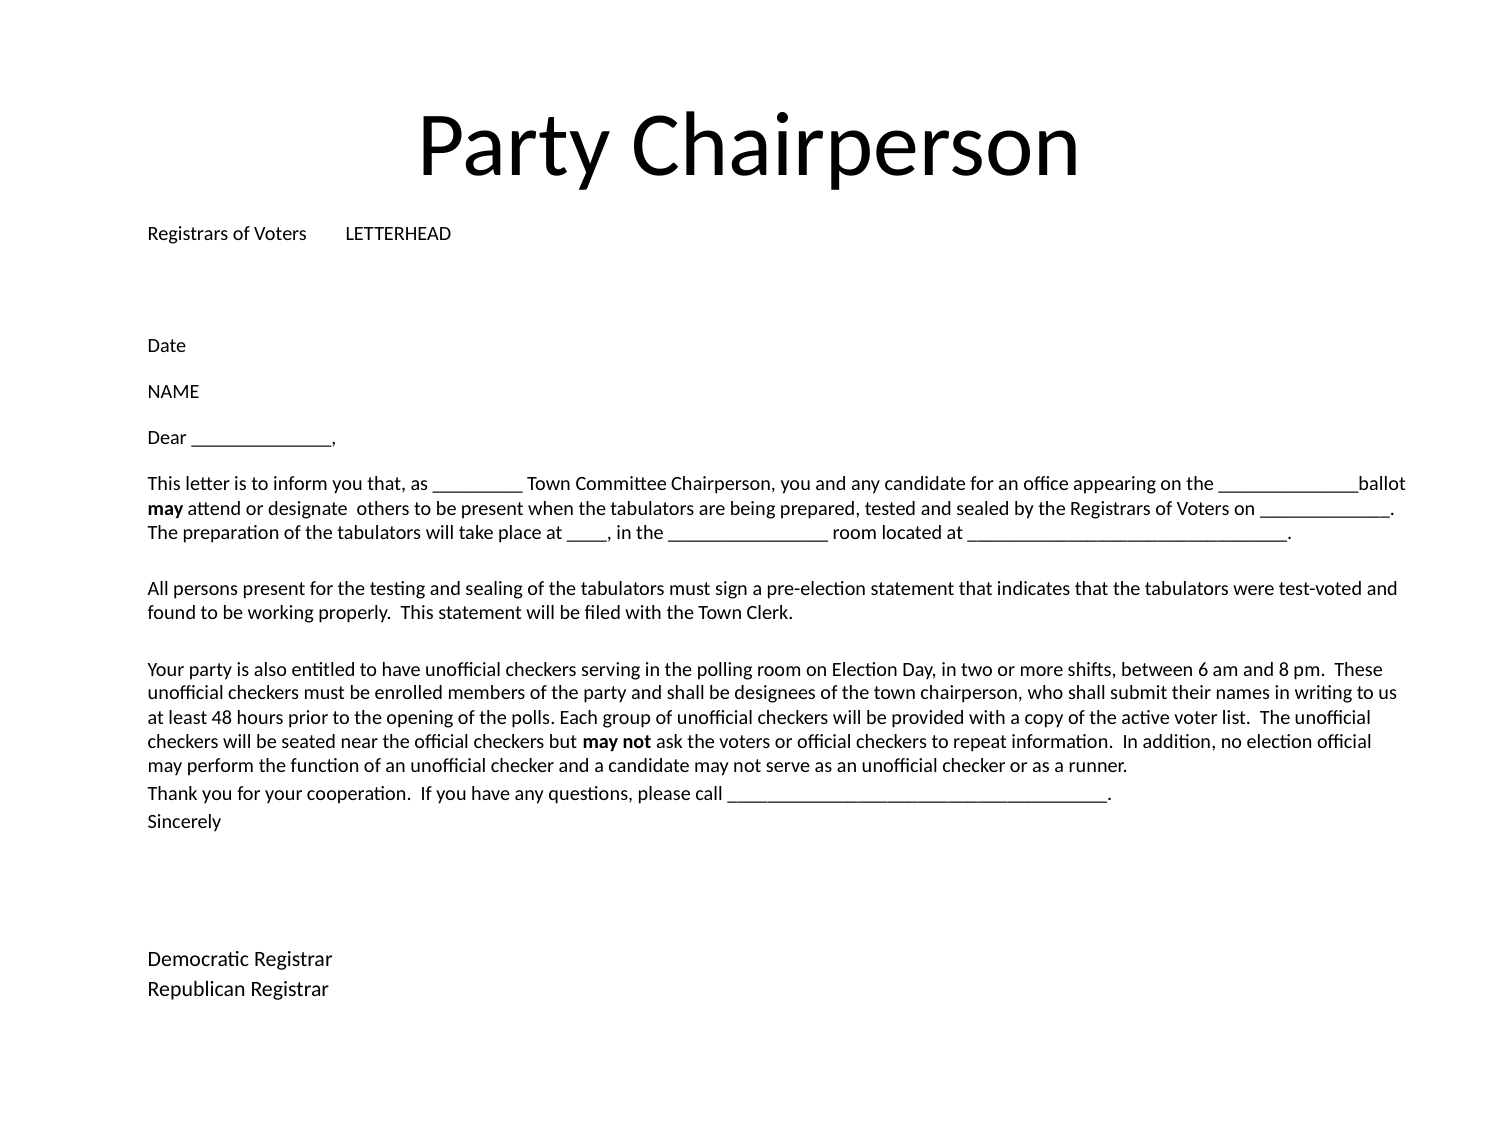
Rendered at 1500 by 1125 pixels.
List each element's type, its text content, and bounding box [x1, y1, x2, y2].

list Registrars of Voters LETTERHEAD Date NAME Dear ______________, This letter is to inform you that, as _________ Town Committee Chairperson, you and any candidate for an office appearing on the ______________ballot may attend or designate others to be present when the tabulators are being prepared, tested and sealed by the Registrars of Voters on _____________. The preparation of the tabulators will take place at ____, in the ________________ room located at ________________________________. All persons present for the testing and sealing of the tabulators must sign a pre-election statement that indicates that the tabulators were test-voted and found to be working properly. This statement will be filed with the Town Clerk. Your party is also entitled to have unofficial checkers serving in the polling room on Election Day, in two or more shifts, between 6 am and 8 pm. These unofficial checkers must be enrolled members of the party and shall be designees of the town chairperson, who shall submit their names in writing to us at least 48 hours prior to the opening of the polls. Each group of unofficial checkers will be provided with a copy of the active voter list. The unofficial checkers will be seated near the official checkers but may not ask the voters or official checkers to repeat information. In addition, no election official may perform the function of an unofficial checker and a candidate may not serve as an unofficial checker or as a runner. Thank you for your cooperation. If you have any questions, please call ______________________________________. Sincerely Democratic Registrar Republican Registrar [75, 212, 1425, 1063]
title Party Chairperson [75, 45, 1425, 212]
